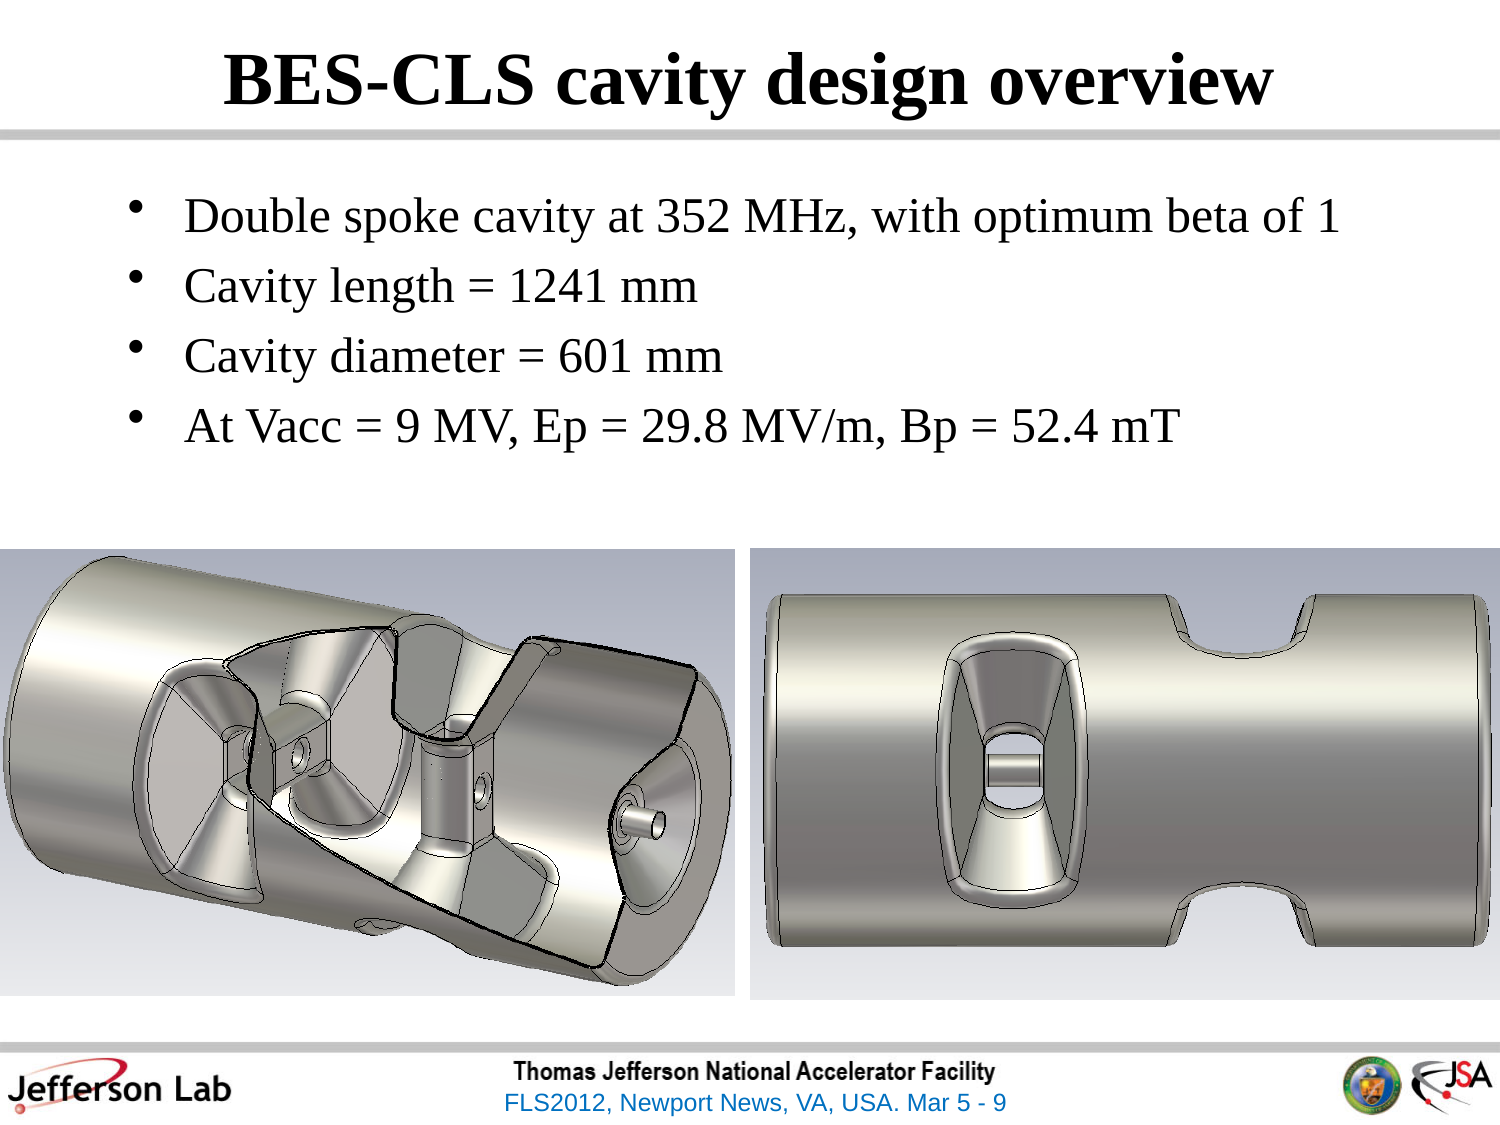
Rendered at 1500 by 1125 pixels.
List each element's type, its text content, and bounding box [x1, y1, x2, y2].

list Double spoke cavity at 352 MHz, with optimum beta of 1 Cavity length = 1241 mm Cavity diameter = 601 mm At Vacc = 9 MV, Ep = 29.8 MV/m, Bp = 52.4 mT [112, 174, 1388, 1026]
picture [0, 1, 1500, 1125]
title BES-CLS cavity design overview [112, 12, 1388, 138]
